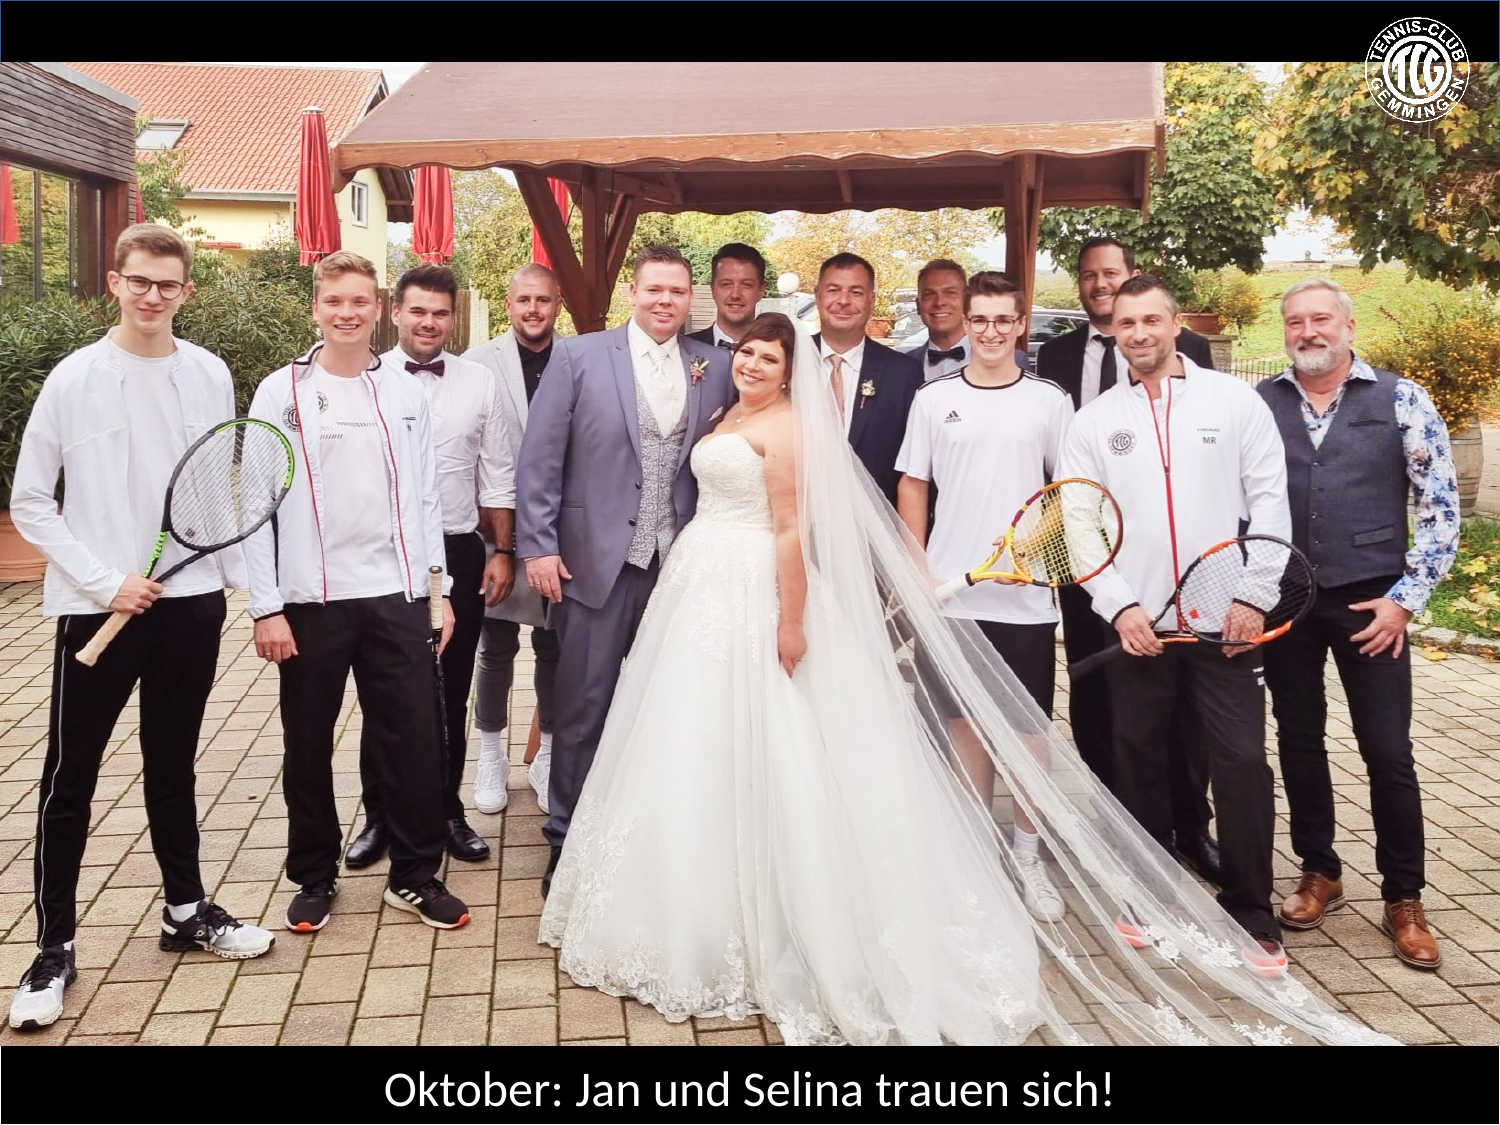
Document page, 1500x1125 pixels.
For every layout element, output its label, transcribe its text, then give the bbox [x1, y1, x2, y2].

text_box [0, 0, 1500, 62]
title Oktober: Jan und Selina trauen sich! [0, 1046, 1500, 1125]
picture [0, 4, 1500, 1046]
